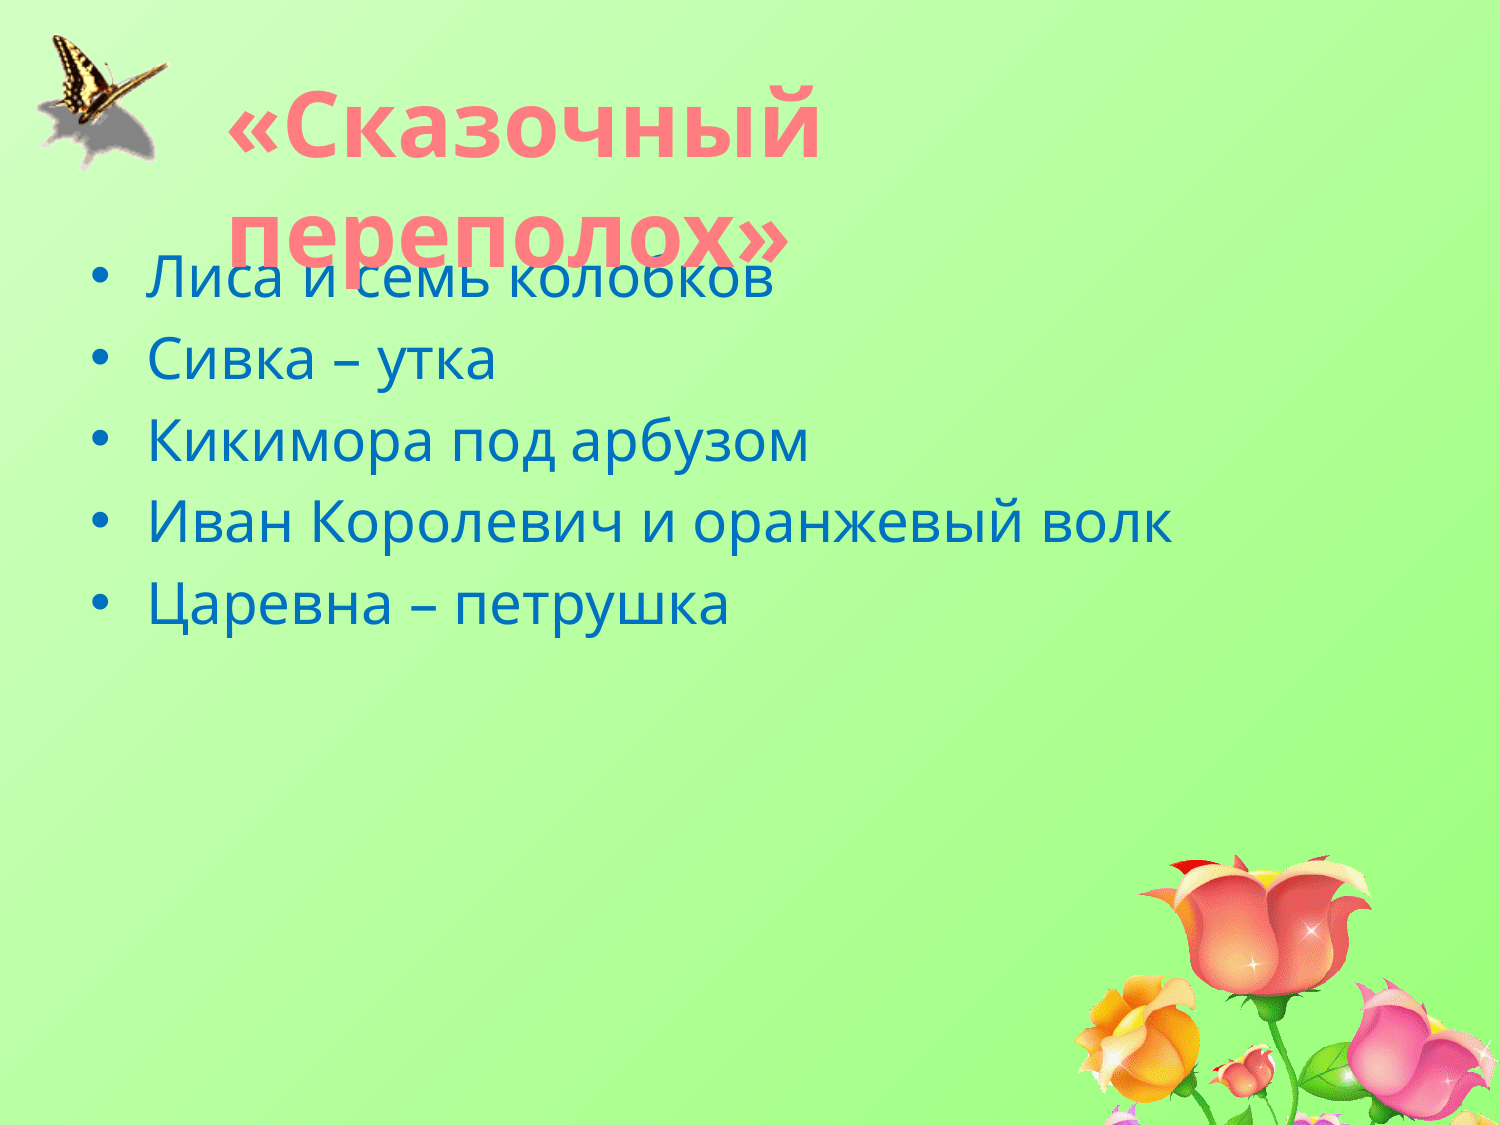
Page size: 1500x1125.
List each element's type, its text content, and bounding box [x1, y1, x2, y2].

list Лиса и семь колобков Сивка – утка Кикимора под арбузом Иван Королевич и оранжевый волк Царевна – петрушка [74, 231, 1426, 1006]
picture [35, 23, 186, 171]
picture [1074, 855, 1500, 1125]
text_box «Сказочный переполох» [210, 58, 1266, 294]
